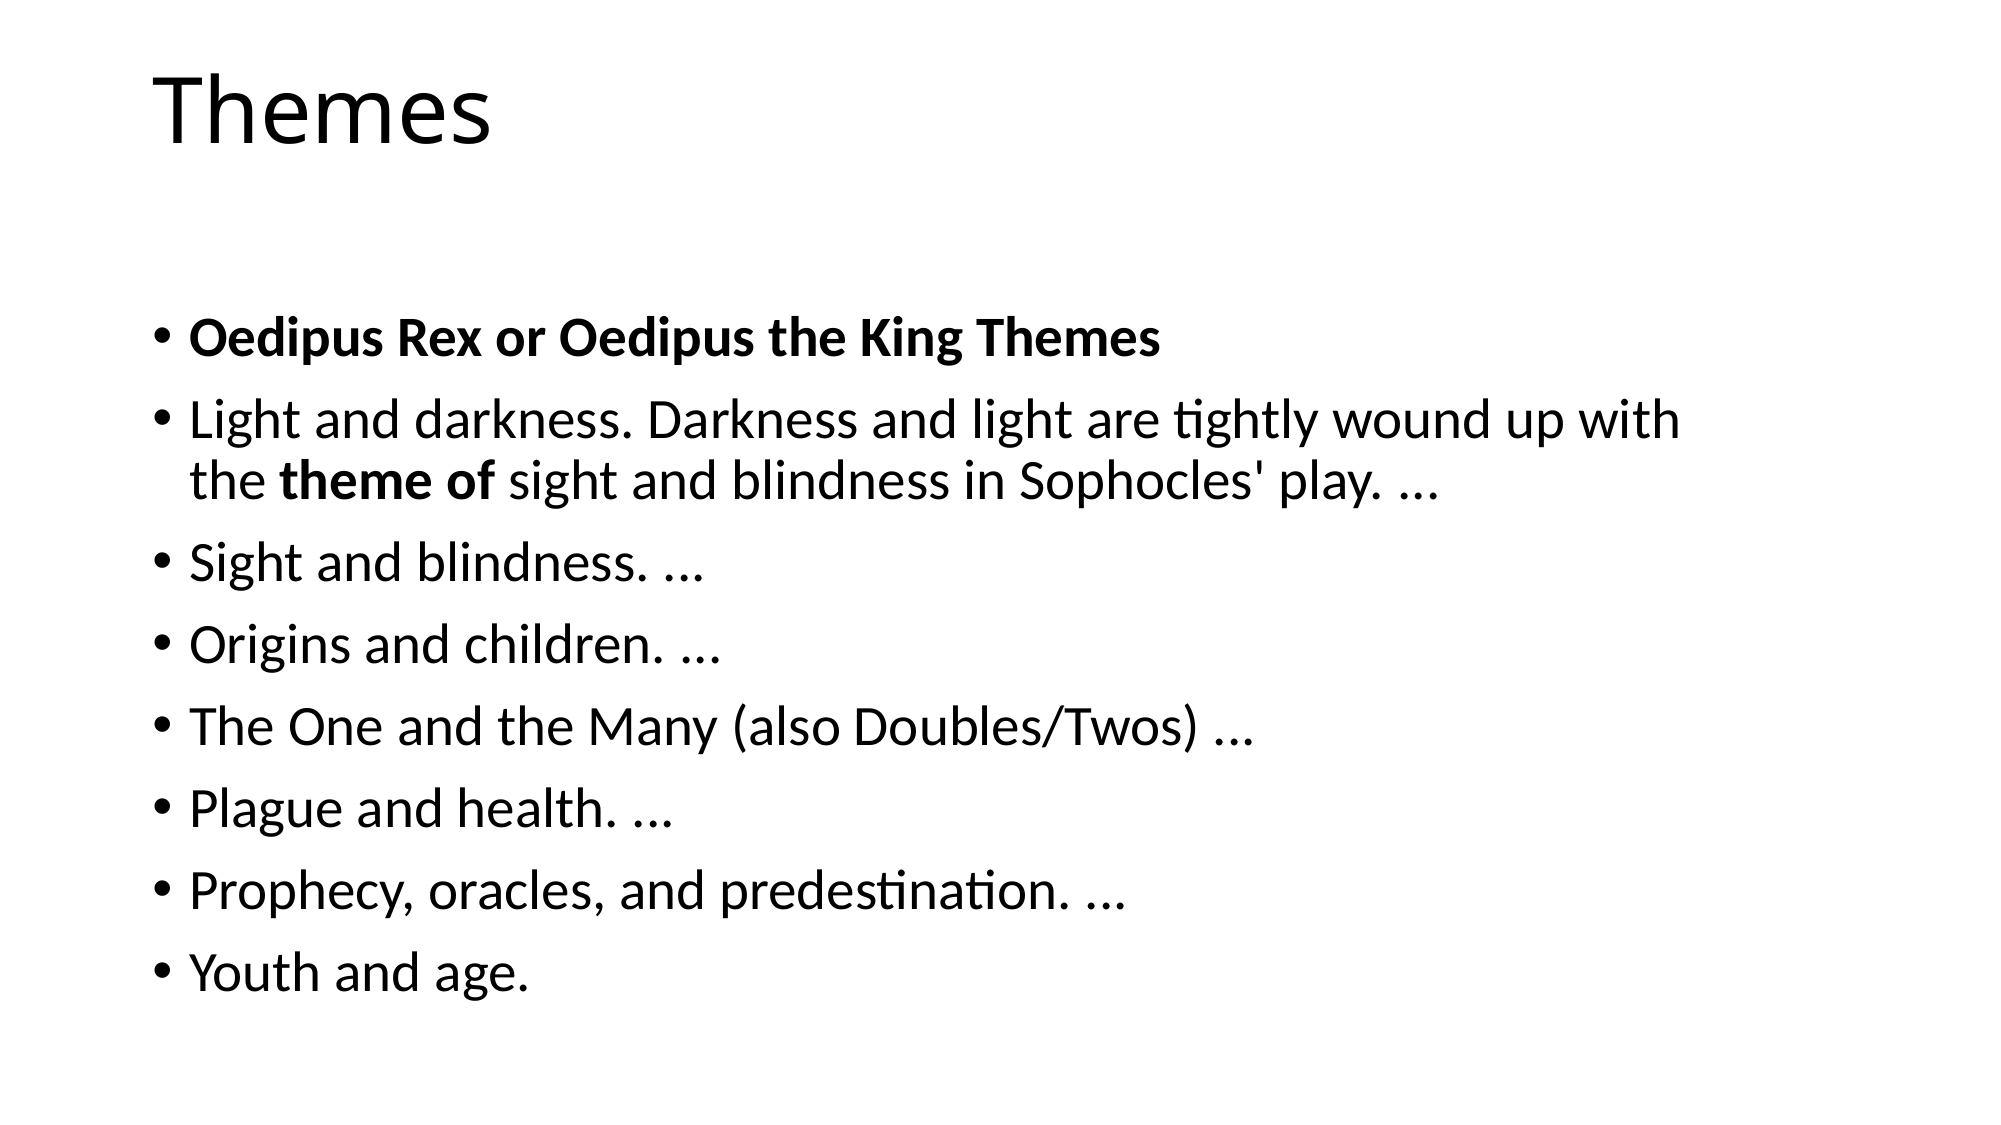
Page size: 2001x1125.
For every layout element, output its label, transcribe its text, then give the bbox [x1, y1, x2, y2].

title Themes [137, 59, 1863, 278]
list Oedipus Rex or Oedipus the King Themes Light and darkness. Darkness and light are tightly wound up with the theme of sight and blindness in Sophocles' play. ... Sight and blindness. ... Origins and children. ... The One and the Many (also Doubles/Twos) ... Plague and health. ... Prophecy, oracles, and predestination. ... Youth and age. [137, 299, 1863, 1014]
